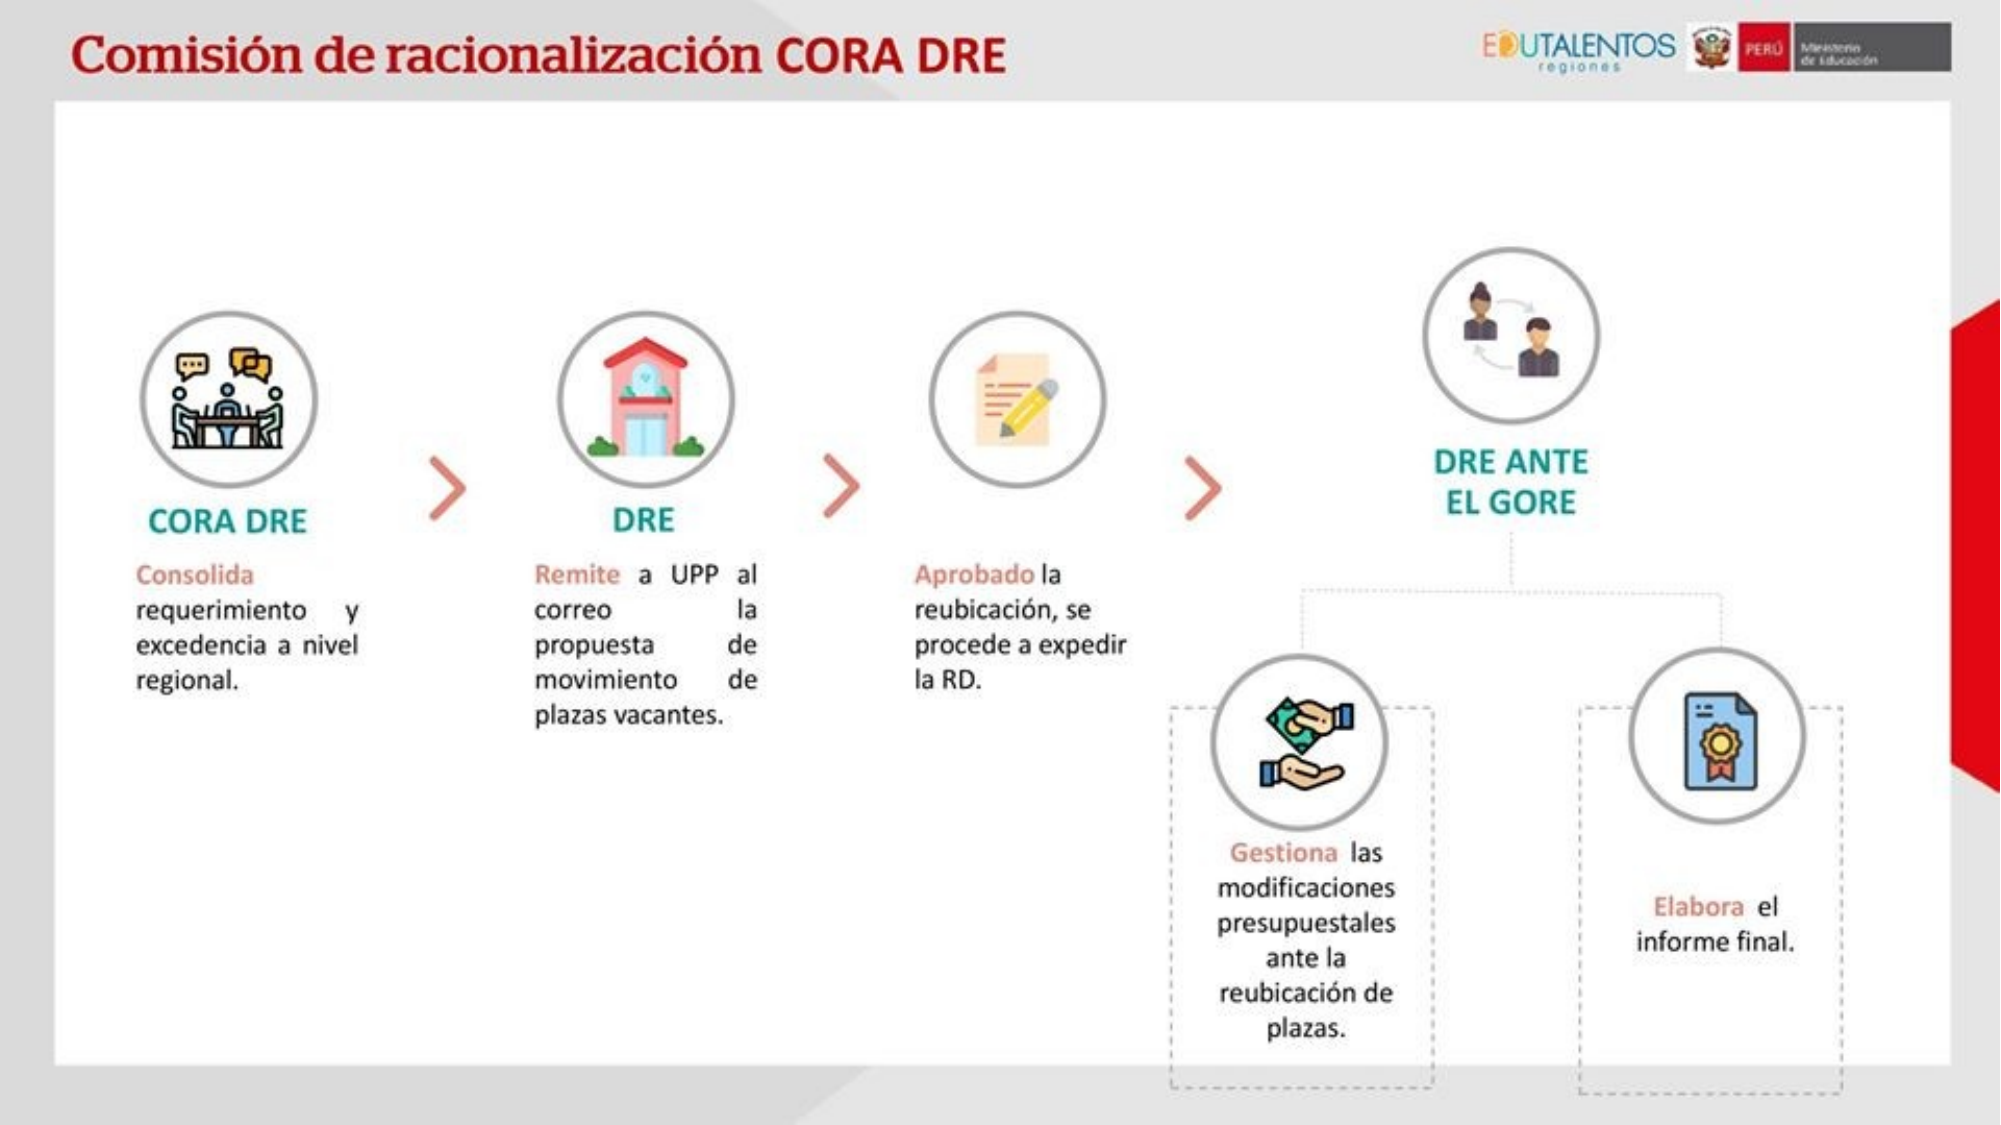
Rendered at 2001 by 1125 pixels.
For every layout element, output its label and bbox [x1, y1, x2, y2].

text_box [0, 0, 2000, 1125]
